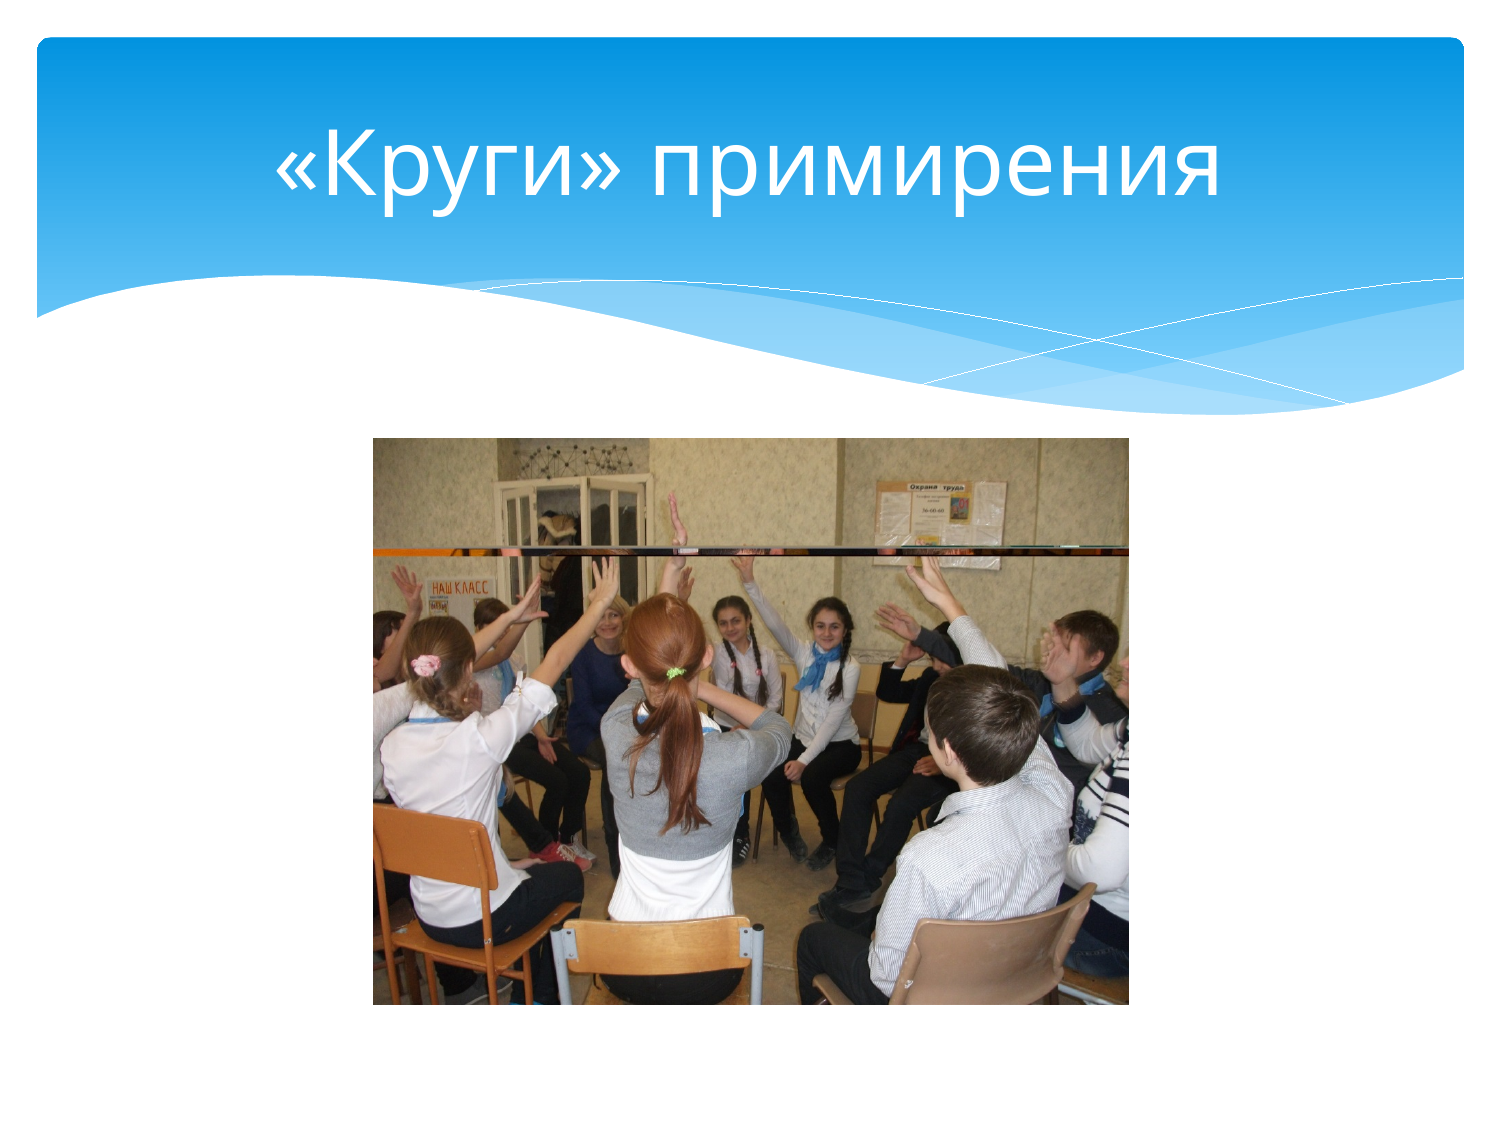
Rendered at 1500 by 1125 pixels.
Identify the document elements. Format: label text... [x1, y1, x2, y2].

title «Круги» примирения [75, 55, 1425, 261]
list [372, 438, 1129, 1006]
